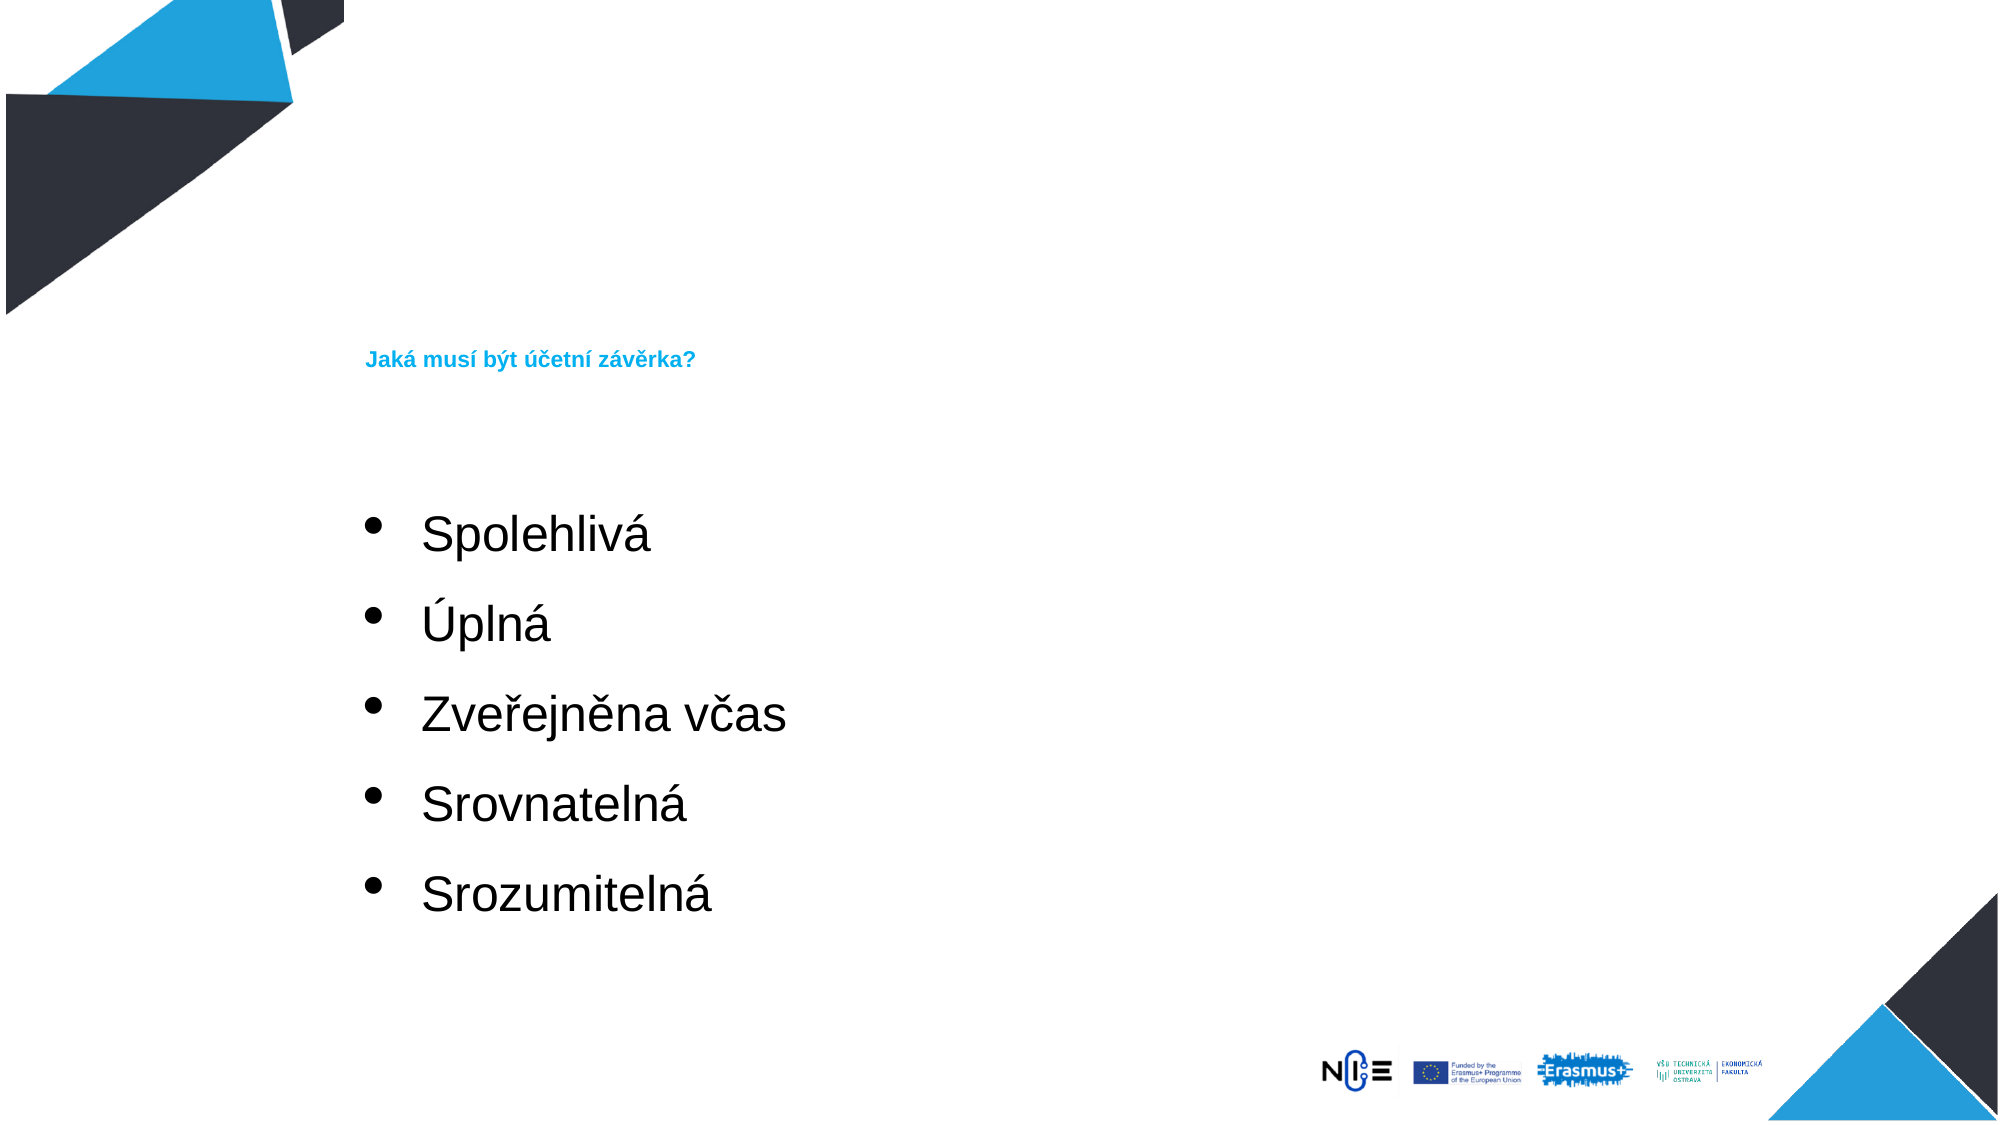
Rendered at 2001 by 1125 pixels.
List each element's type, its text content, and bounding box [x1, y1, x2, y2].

picture [1308, 888, 2000, 1125]
title Jaká musí být účetní závěrka? [350, 290, 1735, 433]
picture [6, 0, 344, 318]
text_box Spolehlivá Úplná Zveřejněna včas Srovnatelná Srozumitelná [350, 343, 1057, 929]
